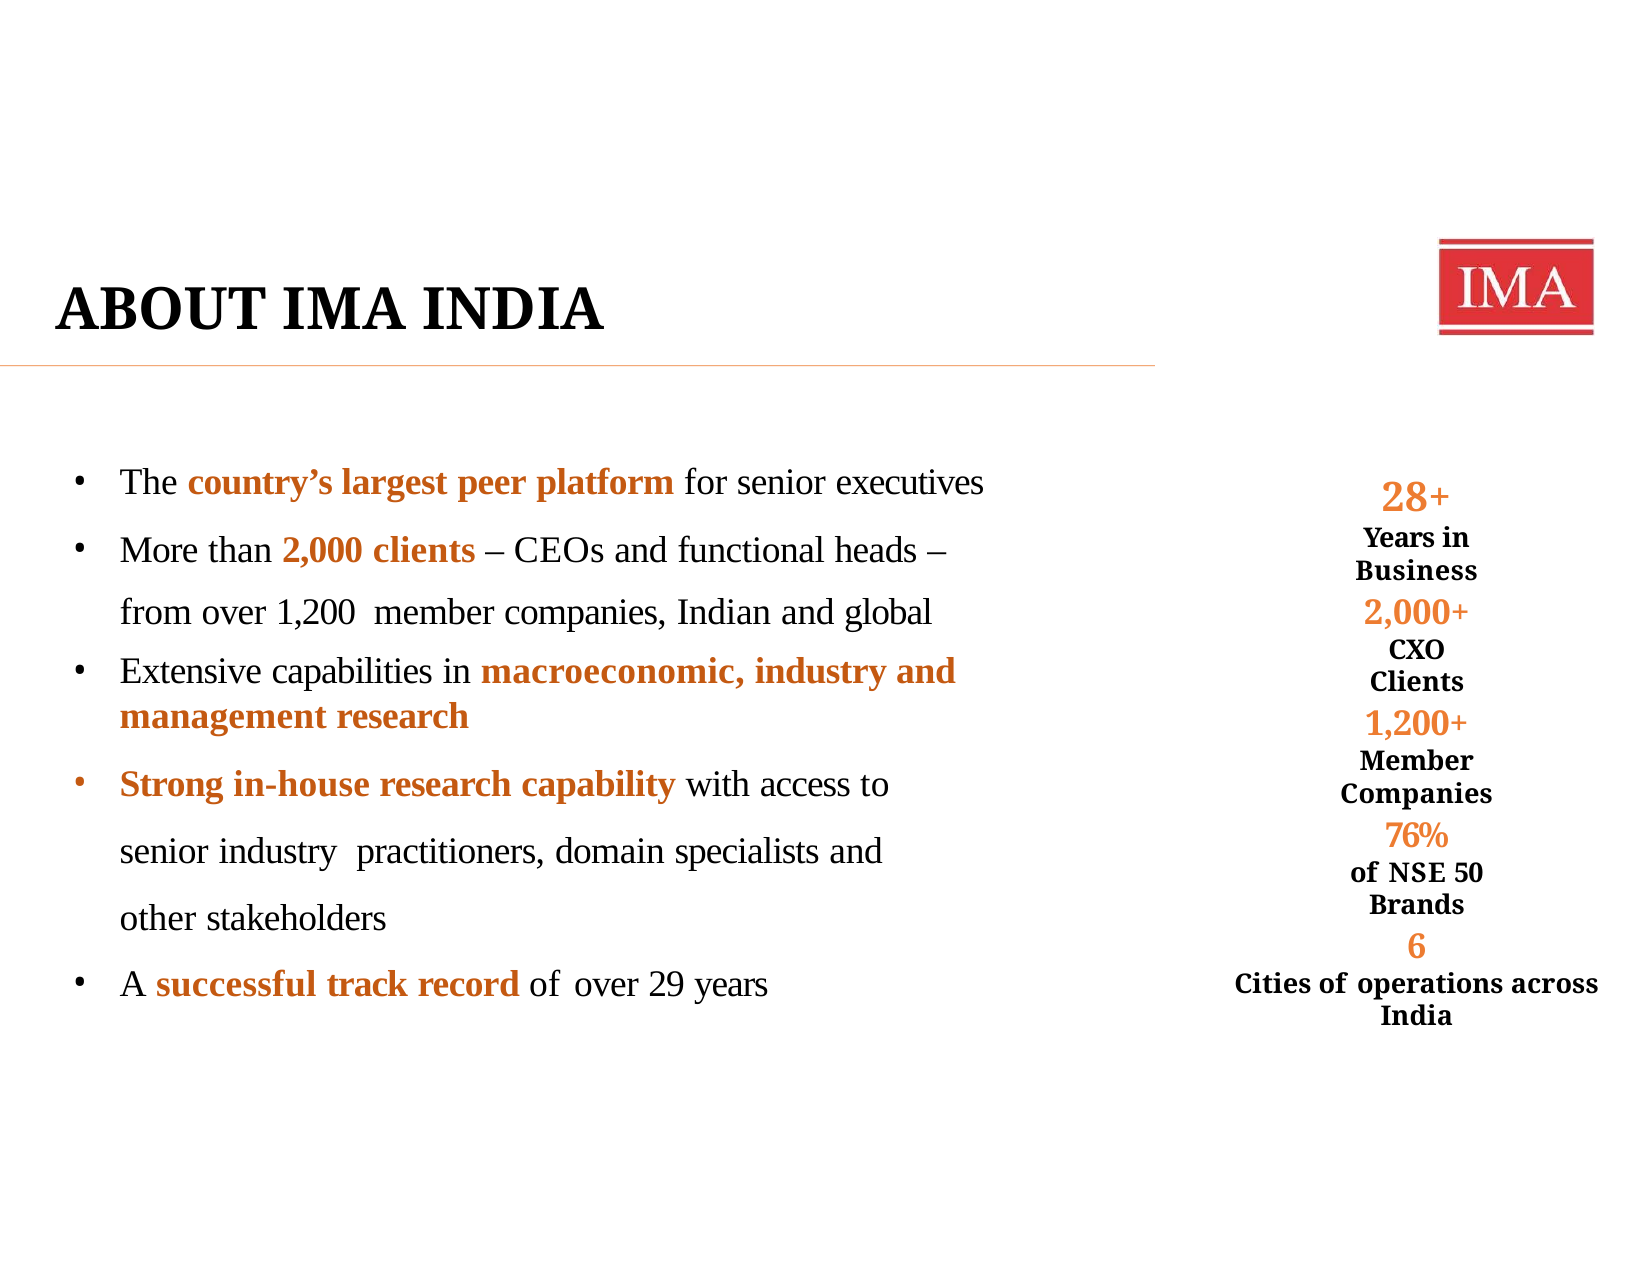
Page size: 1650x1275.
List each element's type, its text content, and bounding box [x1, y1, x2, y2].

text_box The country’s largest peer platform for senior executives More than 2,000 clients – CEOs and functional heads – from over 1,200 member companies, Indian and global Extensive capabilities in macroeconomic, industry and management research Strong in-house research capability with access to senior industry practitioners, domain specialists and other stakeholders A successful track record of over 29 years [56, 449, 1150, 1012]
title ABOUT IMA INDIA [55, 271, 1435, 342]
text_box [1224, 467, 1609, 1002]
picture [1437, 237, 1595, 336]
